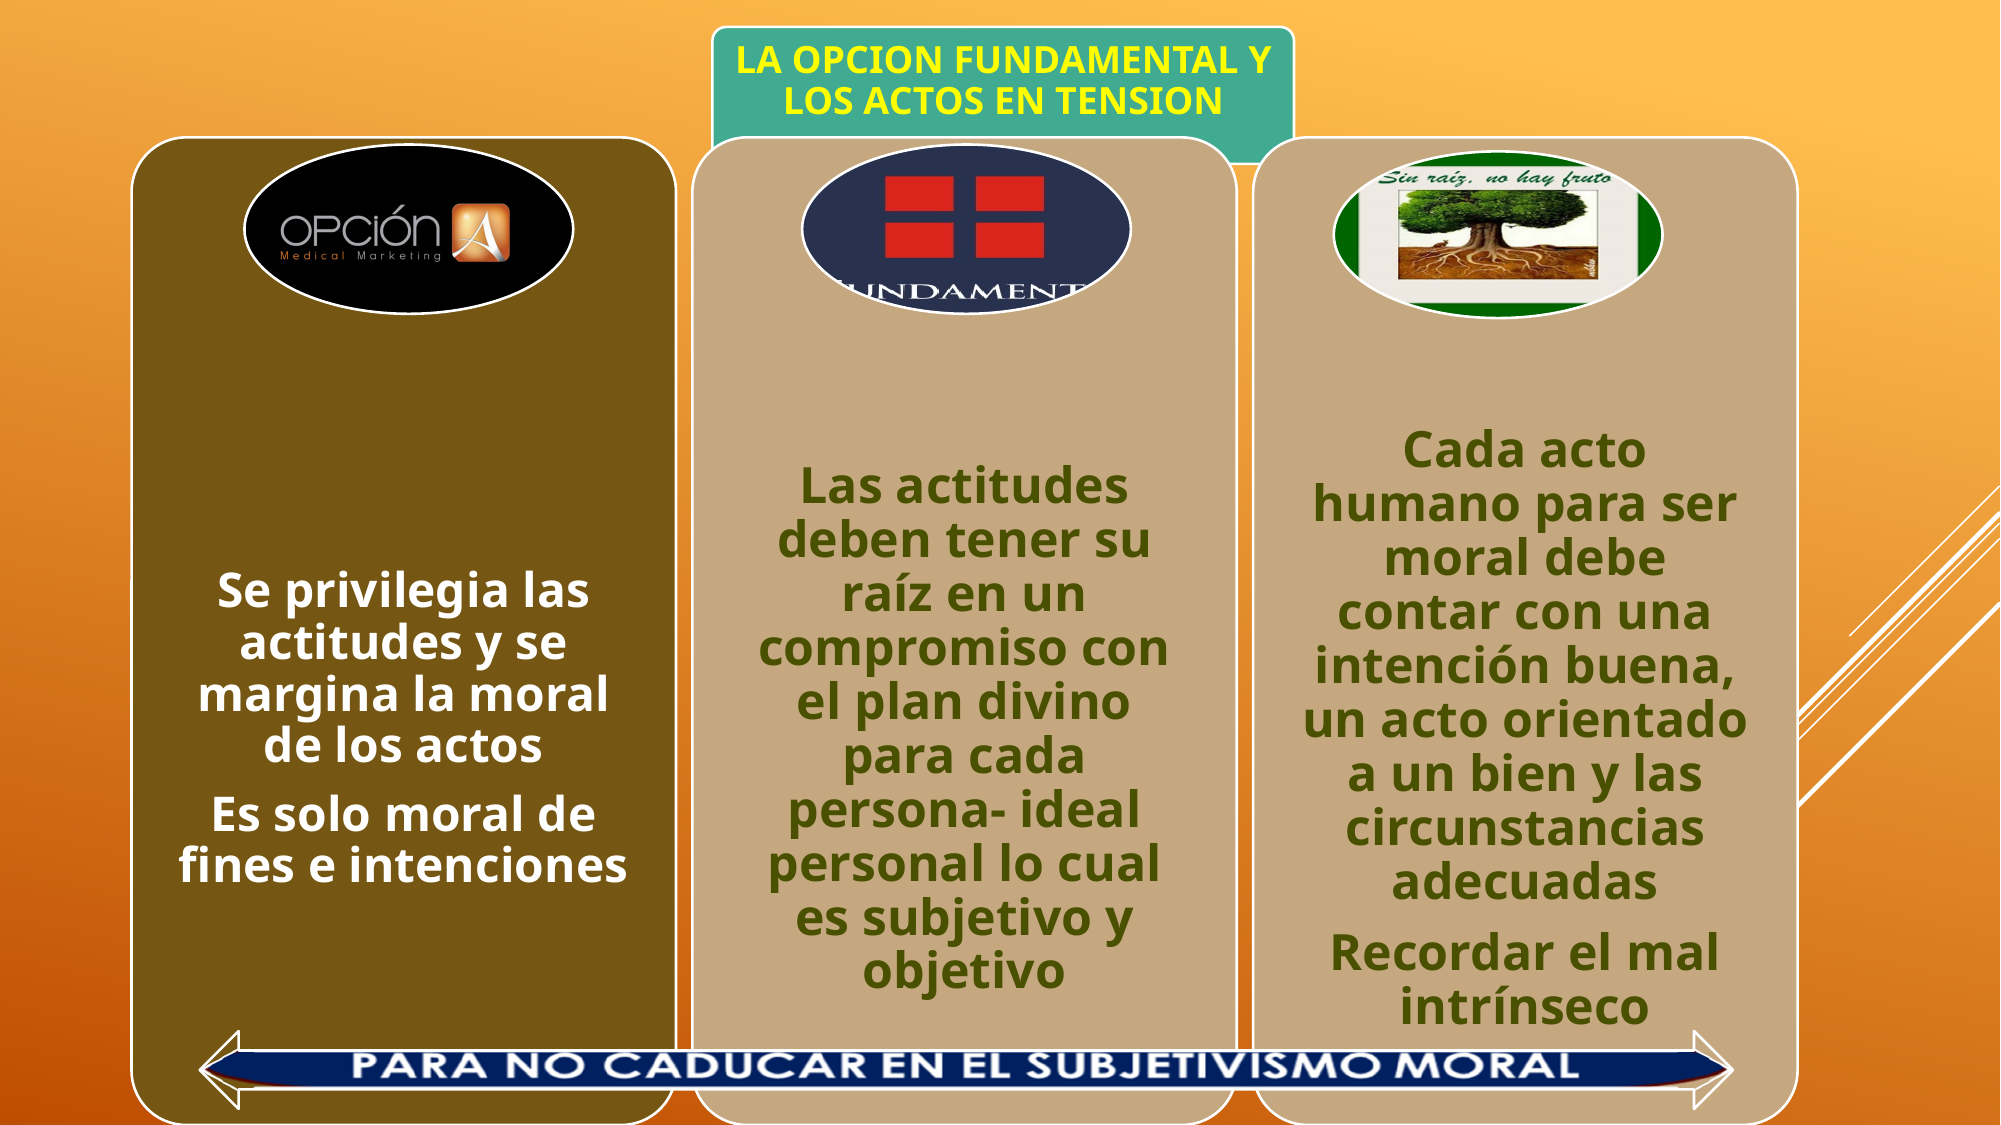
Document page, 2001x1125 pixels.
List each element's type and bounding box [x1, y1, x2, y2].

text_box [712, 26, 1295, 137]
text_box [130, 137, 1799, 1125]
